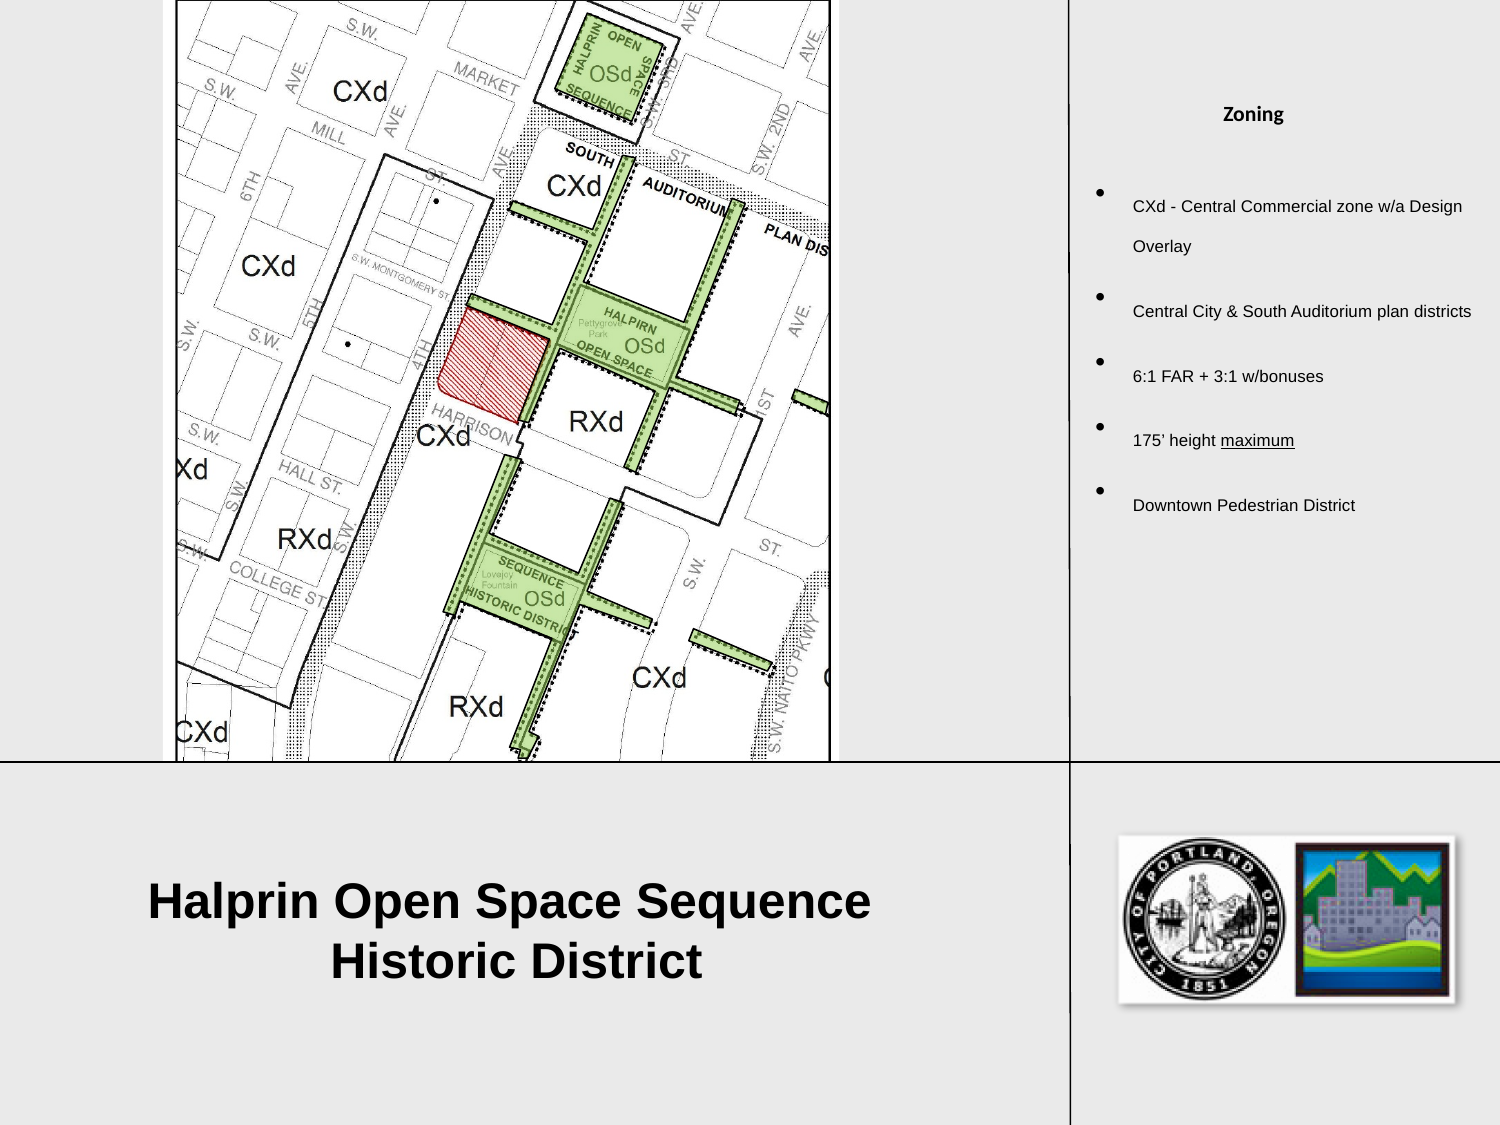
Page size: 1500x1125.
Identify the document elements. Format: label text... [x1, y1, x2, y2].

title Halprin Open Space Sequence Historic District [37, 791, 996, 1006]
text_box CXd - Central Commercial zone w/a Design Overlay Central City & South Auditorium plan districts 6:1 FAR + 3:1 w/bonuses 175’ height maximum Downtown Pedestrian District [1080, 168, 1489, 541]
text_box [443, 13, 828, 759]
picture [162, 0, 840, 762]
text_box Zoning [1208, 67, 1365, 168]
picture [1116, 833, 1457, 1006]
